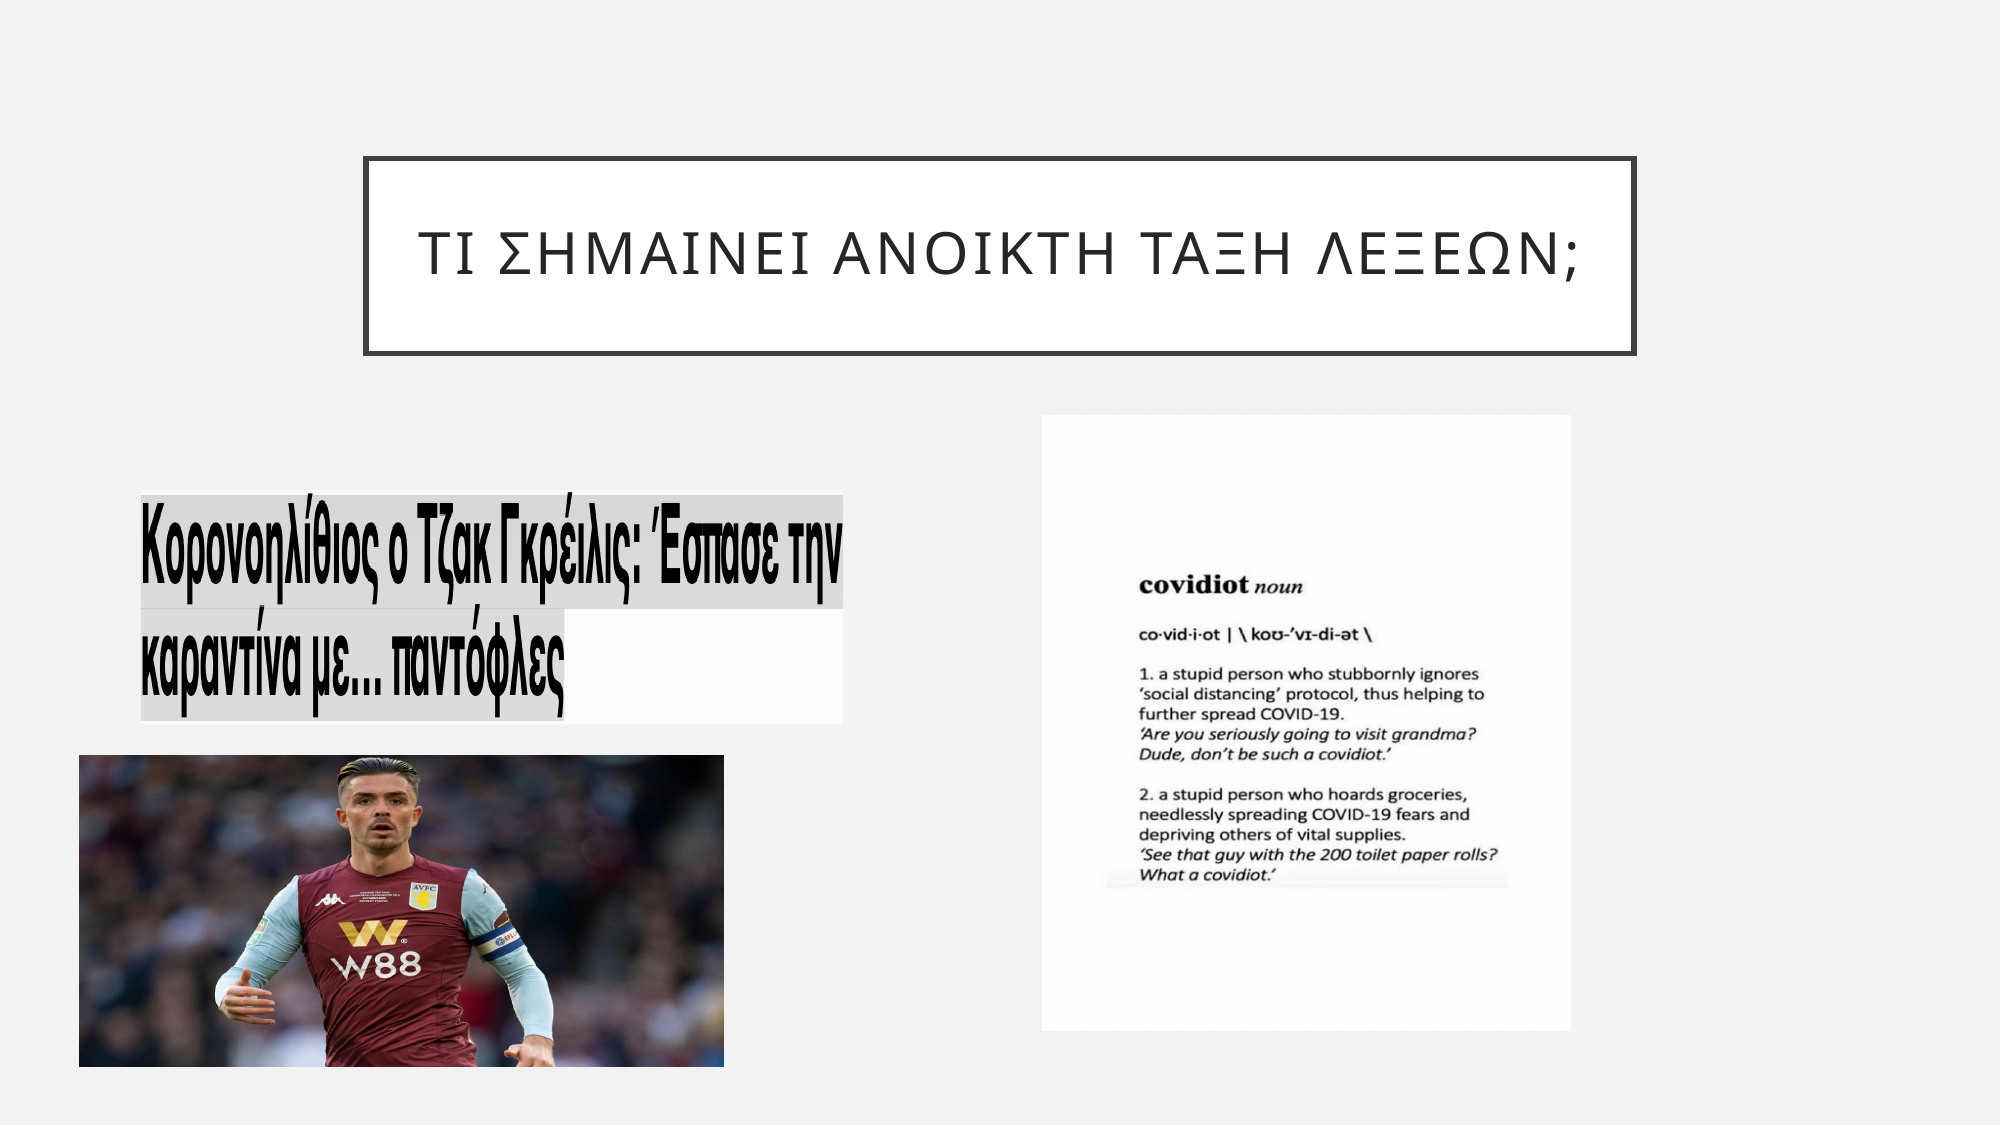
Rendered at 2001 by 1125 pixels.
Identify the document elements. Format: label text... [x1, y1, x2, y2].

picture [79, 755, 724, 1067]
title Τι σημαινει ανοικτη ταξη λεξεων; [363, 156, 1637, 356]
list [141, 490, 843, 724]
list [1042, 415, 1571, 1031]
